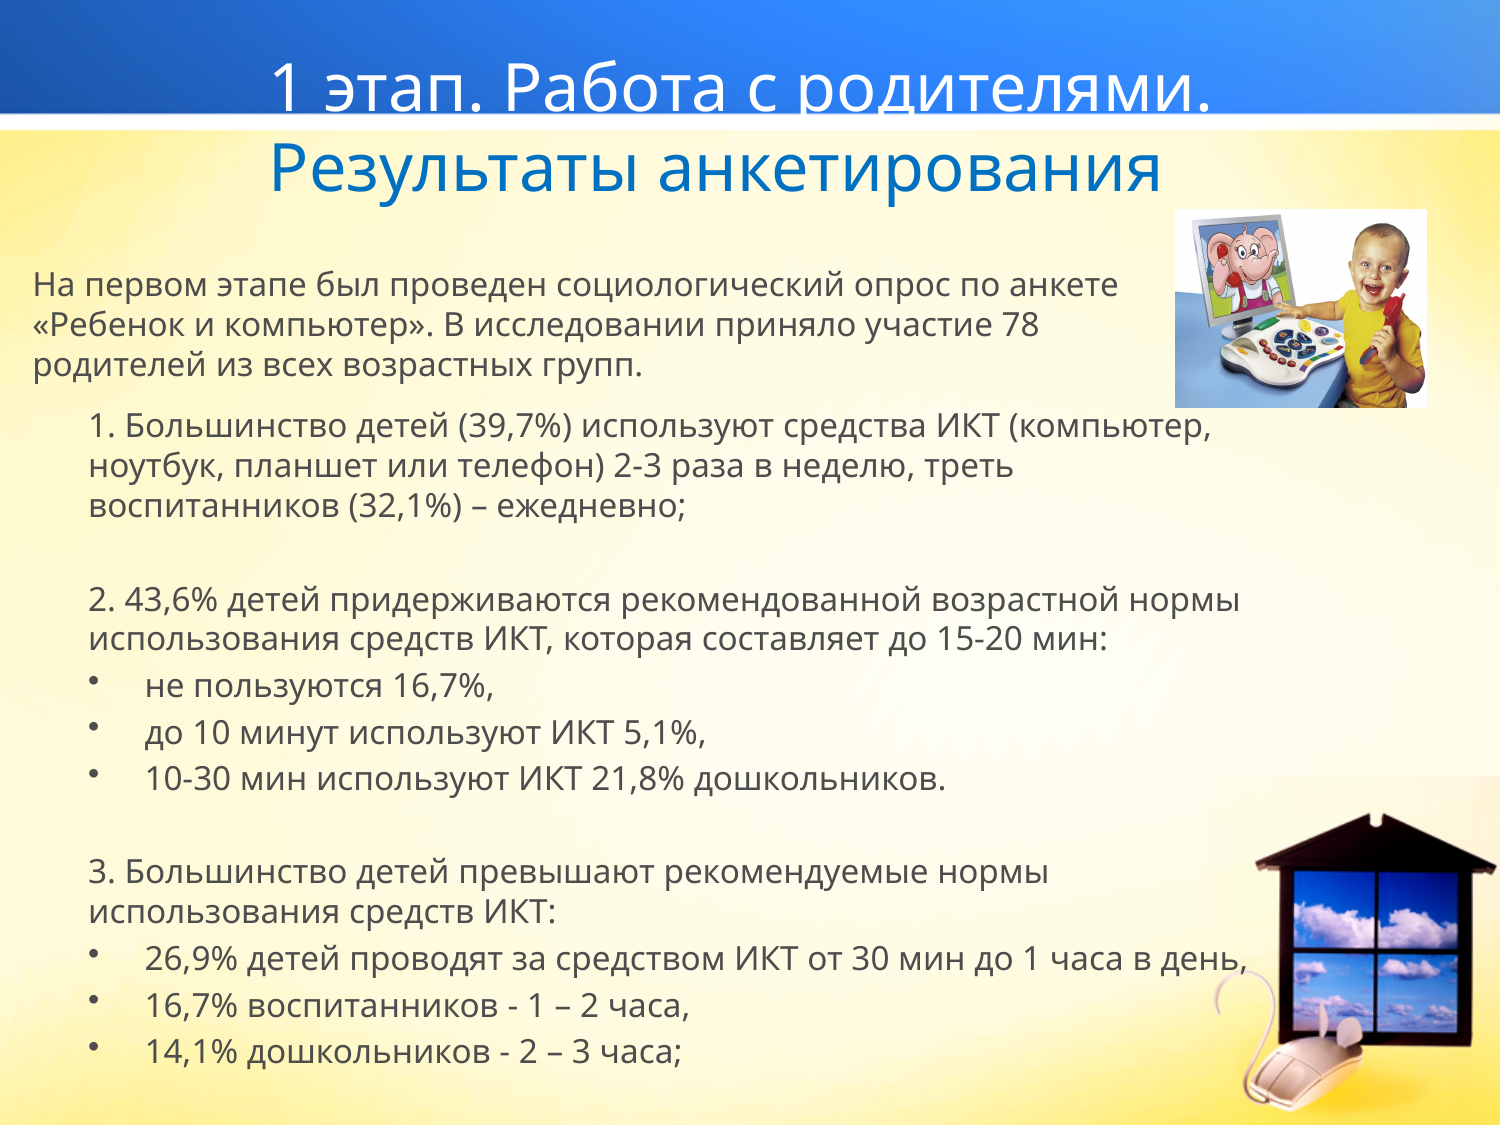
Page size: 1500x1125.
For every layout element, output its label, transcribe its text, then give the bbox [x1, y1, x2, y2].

text_box На первом этапе был проведен социологический опрос по анкете «Ребенок и компьютер». В исследовании приняло участие 78 родителей из всех возрастных групп. [17, 256, 1175, 391]
list 1. Большинство детей (39,7%) используют средства ИКТ (компьютер, ноутбук, планшет или телефон) 2-3 раза в неделю, треть воспитанников (32,1%) – ежедневно; 2. 43,6% детей придерживаются рекомендованной возрастной нормы использования средств ИКТ, которая составляет до 15-20 мин: не пользуются 16,7%, до 10 минут используют ИКТ 5,1%, 10-30 мин используют ИКТ 21,8% дошкольников. 3. Большинство детей превышают рекомендуемые нормы использования средств ИКТ: 26,9% детей проводят за средством ИКТ от 30 мин до 1 часа в день, 16,7% воспитанников - 1 – 2 часа, 14,1% дошкольников - 2 – 3 часа; [73, 397, 1274, 1098]
title 1 этап. Работа с родителями. Результаты анкетирования [253, 87, 1247, 163]
picture [0, 0, 1500, 1125]
